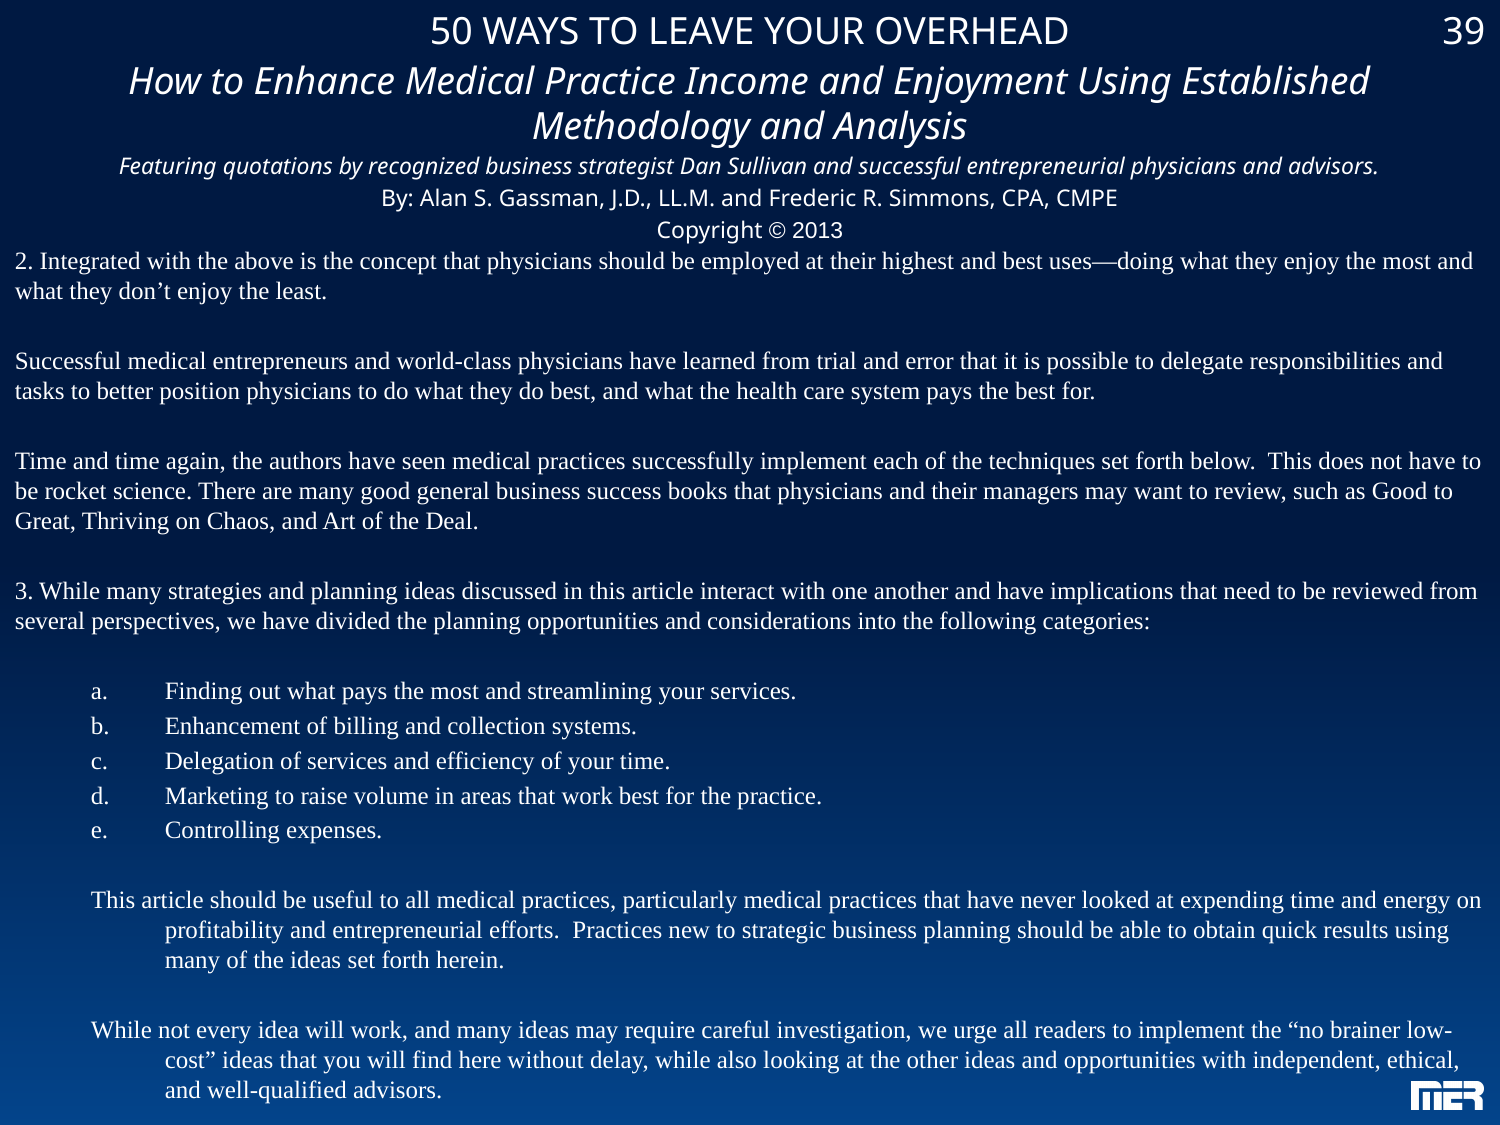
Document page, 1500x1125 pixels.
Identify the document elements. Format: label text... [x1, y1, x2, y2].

text_box 2. Integrated with the above is the concept that physicians should be employed at their highest and best uses—doing what they enjoy the most and what they don’t enjoy the least. Successful medical entrepreneurs and world-class physicians have learned from trial and error that it is possible to delegate responsibilities and tasks to better position physicians to do what they do best, and what the health care system pays the best for. Time and time again, the authors have seen medical practices successfully implement each of the techniques set forth below. This does not have to be rocket science. There are many good general business success books that physicians and their managers may want to review, such as Good to Great, Thriving on Chaos, and Art of the Deal. 3. While many strategies and planning ideas discussed in this article interact with one another and have implications that need to be reviewed from several perspectives, we have divided the planning opportunities and considerations into the following categories: a. Finding out what pays the most and streamlining your services. b. Enhancement of billing and collection systems. c. Delegation of services and efficiency of your time. d. Marketing to raise volume in areas that work best for the practice. e. Controlling expenses. This article should be useful to all medical practices, particularly medical practices that have never looked at expending time and energy on profitability and entrepreneurial efforts. Practices new to strategic business planning should be able to obtain quick results using many of the ideas set forth herein. While not every idea will work, and many ideas may require careful investigation, we urge all readers to implement the “no brainer low-cost” ideas that you will find here without delay, while also looking at the other ideas and opportunities with independent, ethical, and well-qualified advisors. [0, 237, 1500, 1125]
text_box 39 [1312, 0, 1500, 66]
text_box 50 WAYS TO LEAVE YOUR OVERHEAD How to Enhance Medical Practice Income and Enjoyment Using Established Methodology and Analysis Featuring quotations by recognized business strategist Dan Sullivan and successful entrepreneurial physicians and advisors. By: Alan S. Gassman, J.D., LL.M. and Frederic R. Simmons, CPA, CMPE Copyright © 2013 [0, 0, 1500, 237]
